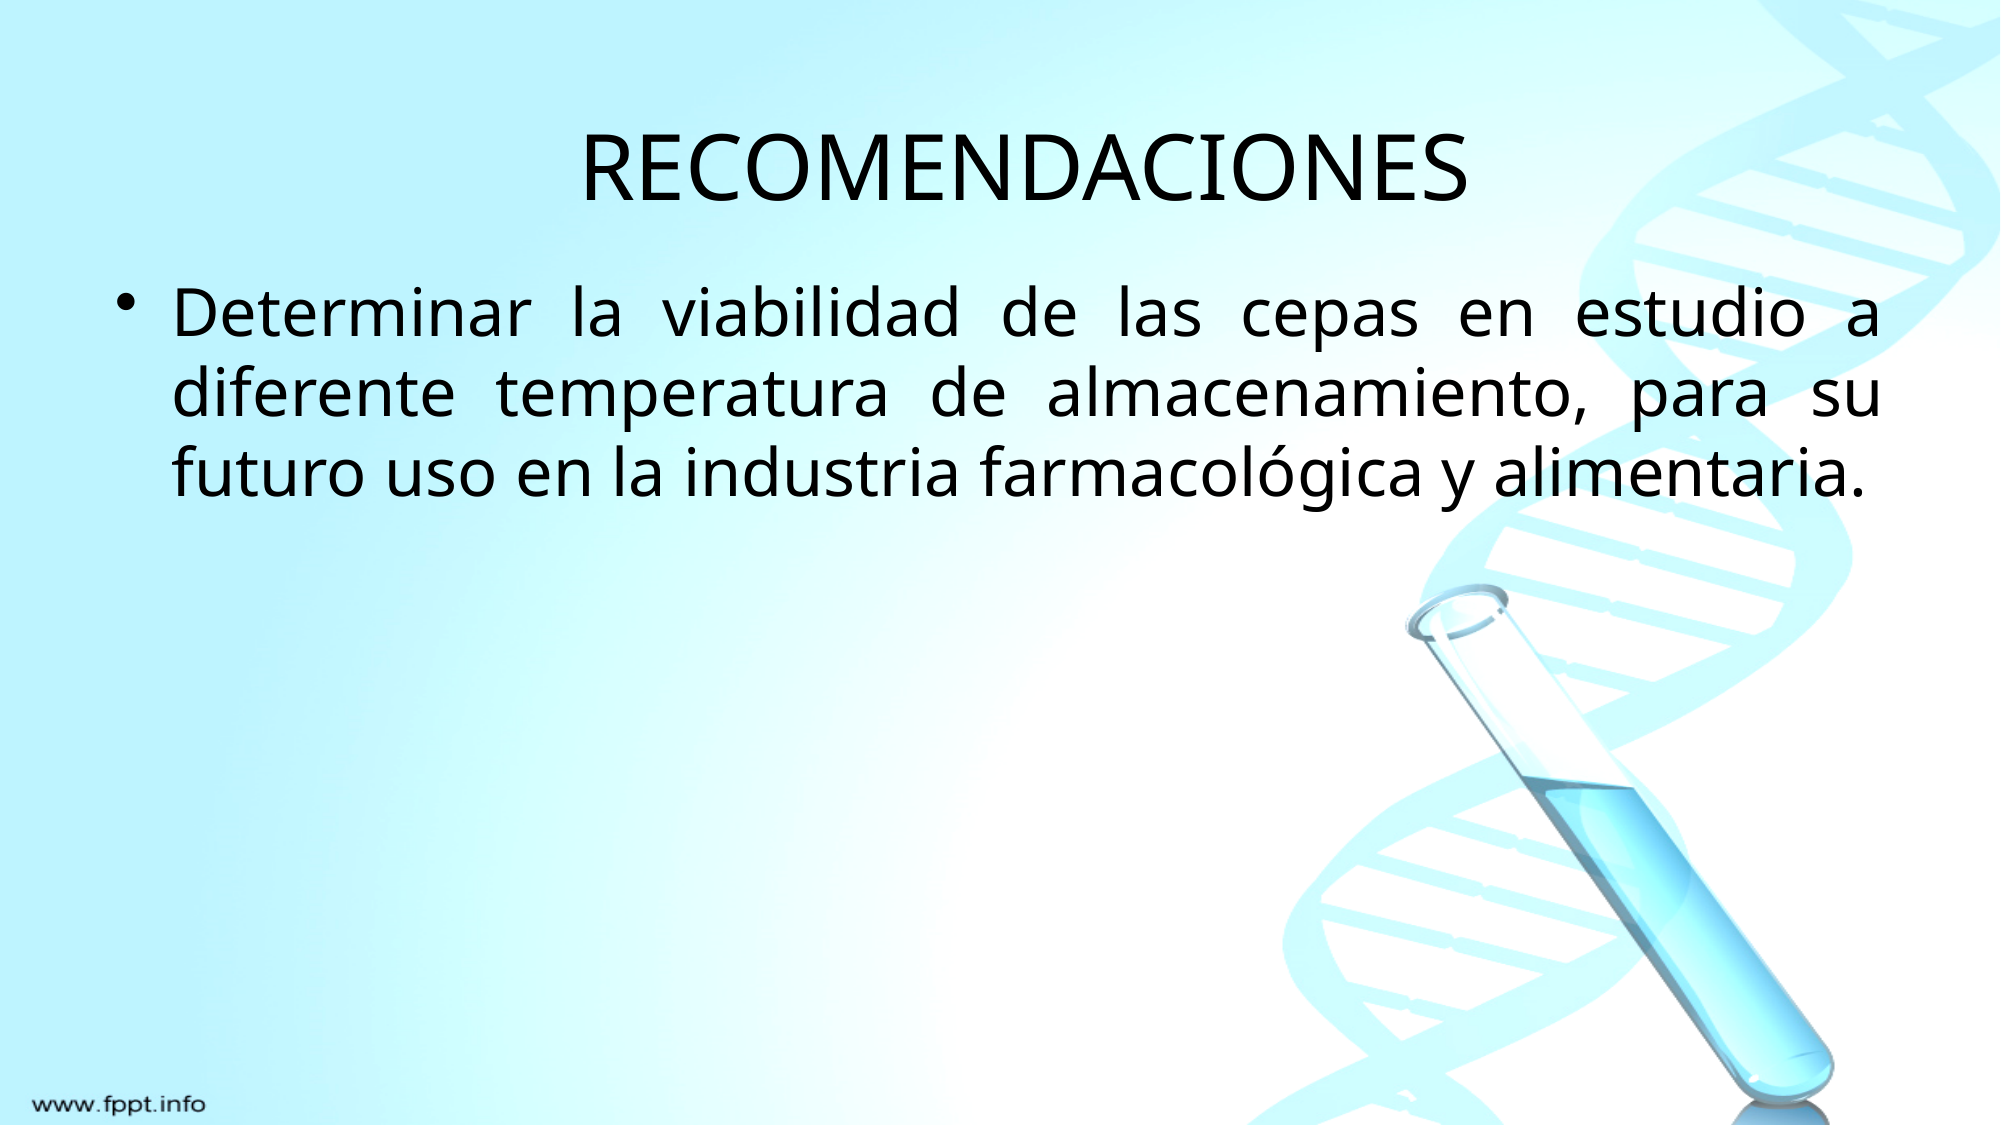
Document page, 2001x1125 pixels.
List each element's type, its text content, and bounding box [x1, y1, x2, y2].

text_box RECOMENDACIONES [124, 70, 1925, 258]
picture [0, 0, 2001, 1125]
list Determinar la viabilidad de las cepas en estudio a diferente temperatura de almacenamiento, para su futuro uso en la industria farmacológica y alimentaria. [99, 262, 1900, 1005]
